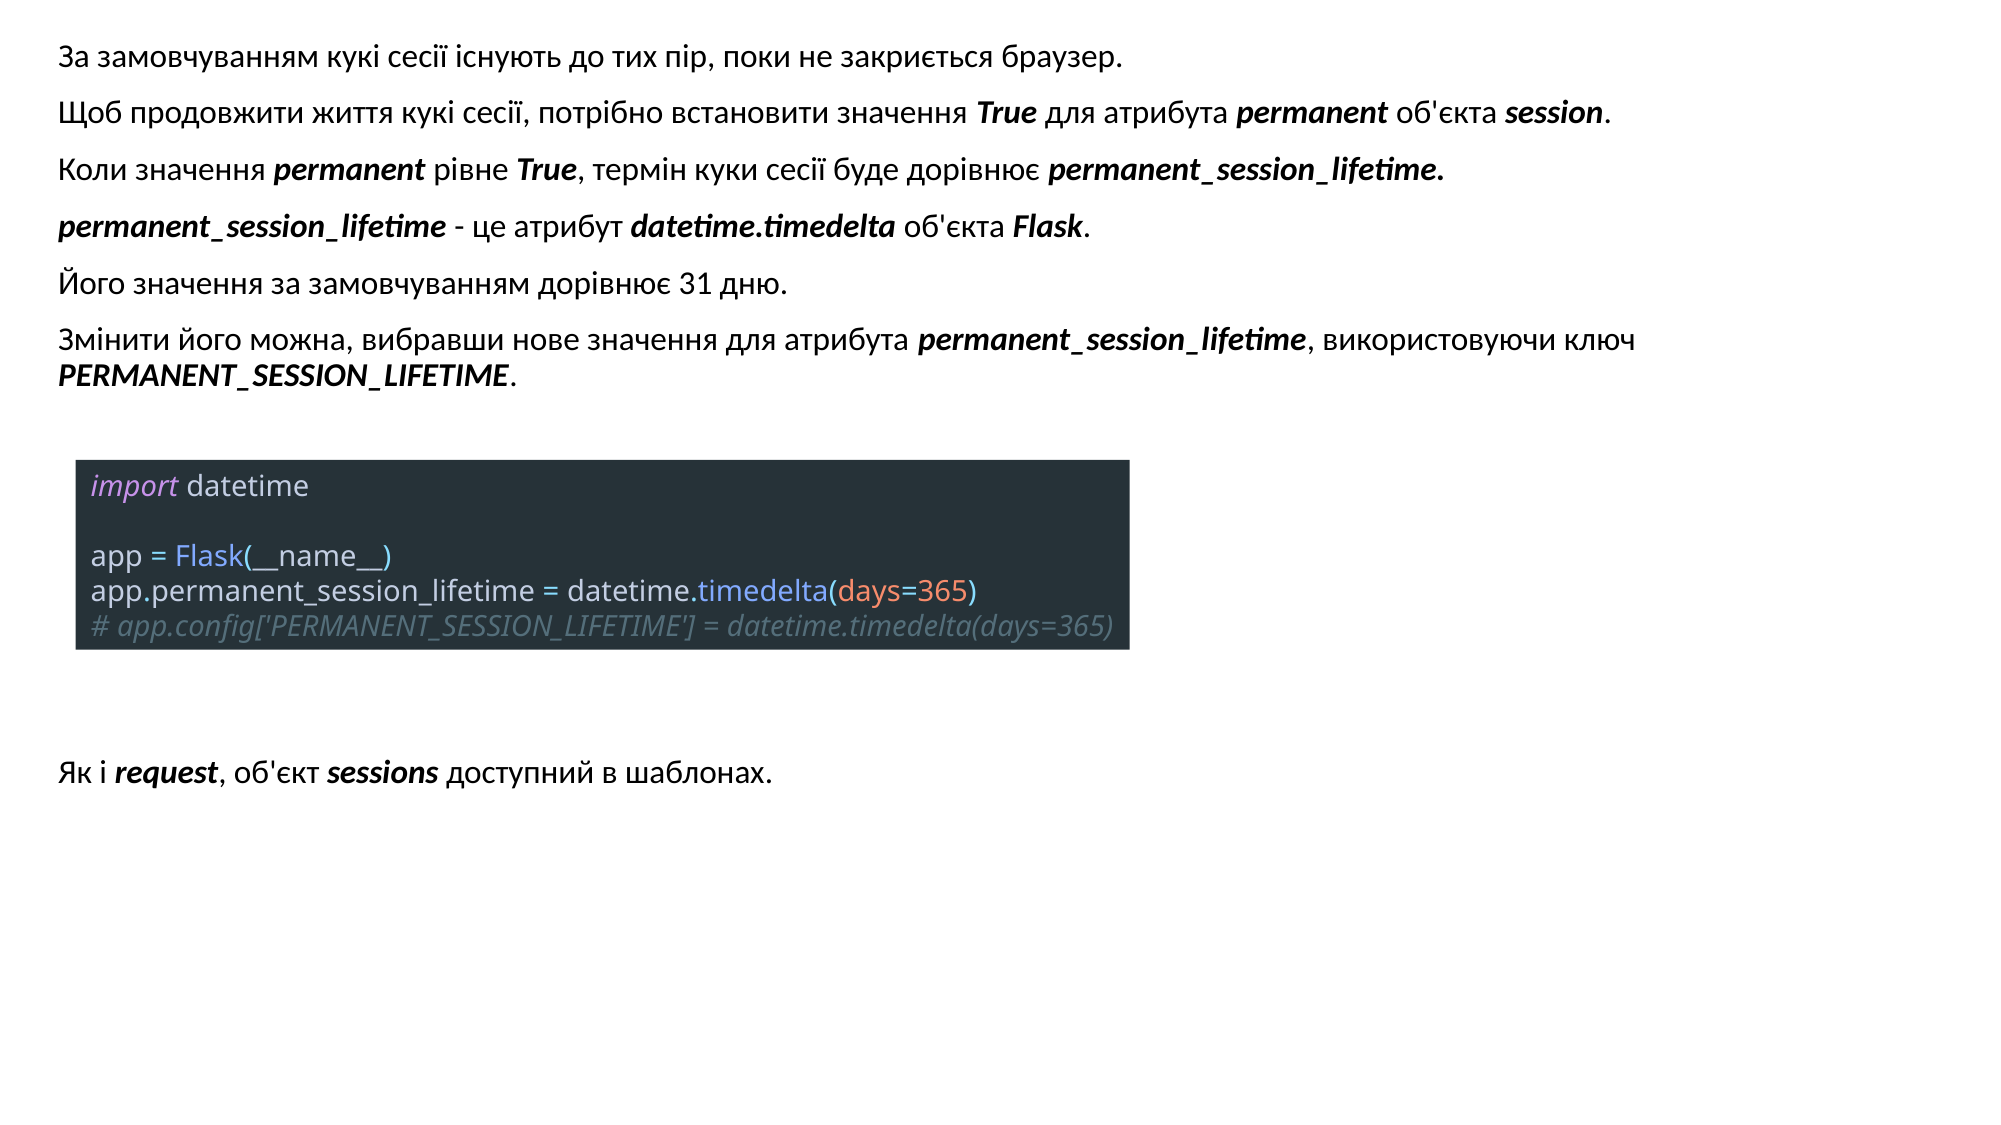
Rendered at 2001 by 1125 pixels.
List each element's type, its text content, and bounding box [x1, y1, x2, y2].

list За замовчуванням кукі сесії існують до тих пір, поки не закриється браузер. Щоб продовжити життя кукі сесії, потрібно встановити значення True для атрибута permanent об'єкта session. Коли значення permanent рівне True, термін куки сесії буде дорівнює permanent_session_lifetime. permanent_session_lifetime - це атрибут datetime.timedelta об'єкта Flask. Його значення за замовчуванням дорівнює 31 дню. Змінити його можна, вибравши нове значення для атрибута permanent_session_lifetime, використовуючи ключ PERMANENT_SESSION_LIFETIME. Як і request, об'єкт sessions доступний в шаблонах. [43, 31, 1955, 1079]
text_box import datetime app = Flask(__name__) app.permanent_session_lifetime = datetime.timedelta(days=365) # app.config['PERMANENT_SESSION_LIFETIME'] = datetime.timedelta(days=365) [75, 459, 1130, 650]
